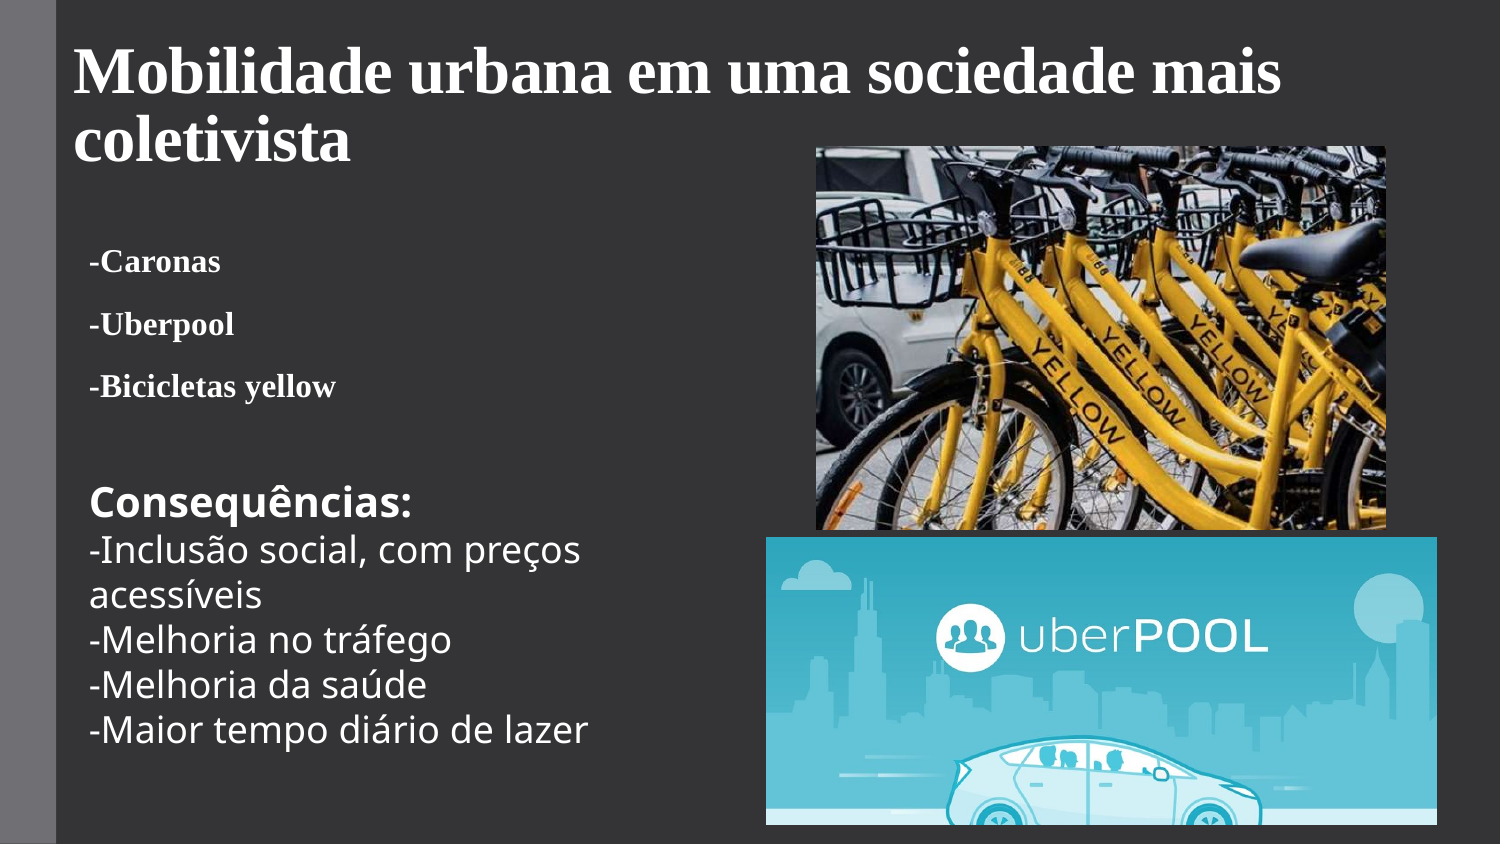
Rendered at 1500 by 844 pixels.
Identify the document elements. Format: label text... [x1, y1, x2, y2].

picture [816, 146, 1386, 531]
subtitle -Caronas -Uberpool -Bicicletas yellow [73, 234, 809, 443]
text_box Consequências: -Inclusão social, com preços acessíveis -Melhoria no tráfego -Melhoria da saúde -Maior tempo diário de lazer [73, 468, 654, 759]
picture [765, 537, 1437, 826]
title Mobilidade urbana em uma sociedade mais coletivista [58, 0, 1354, 183]
